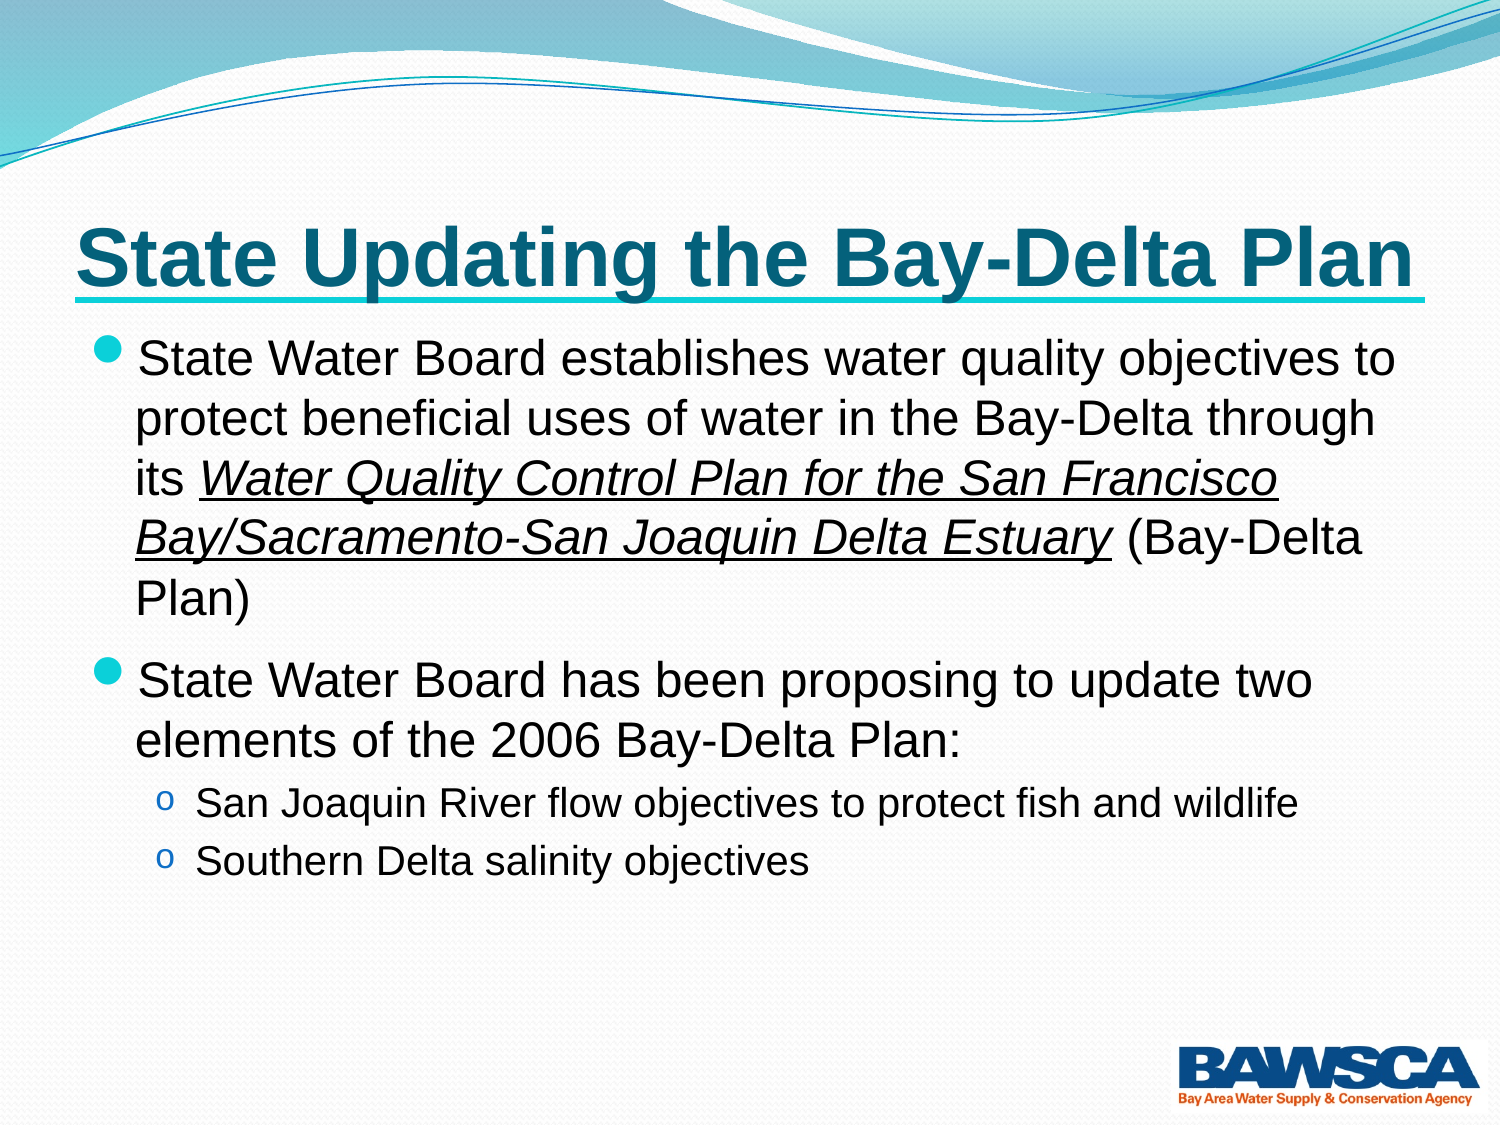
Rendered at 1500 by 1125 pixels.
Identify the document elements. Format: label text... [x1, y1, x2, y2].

title State Updating the Bay-Delta Plan [74, 115, 1426, 304]
list State Water Board establishes water quality objectives to protect beneficial uses of water in the Bay-Delta through its Water Quality Control Plan for the San Francisco Bay/Sacramento-San Joaquin Delta Estuary (Bay-Delta Plan) State Water Board has been proposing to update two elements of the 2006 Bay-Delta Plan: San Joaquin River flow objectives to protect fish and wildlife Southern Delta salinity objectives [74, 317, 1426, 1038]
picture [1171, 1040, 1488, 1113]
